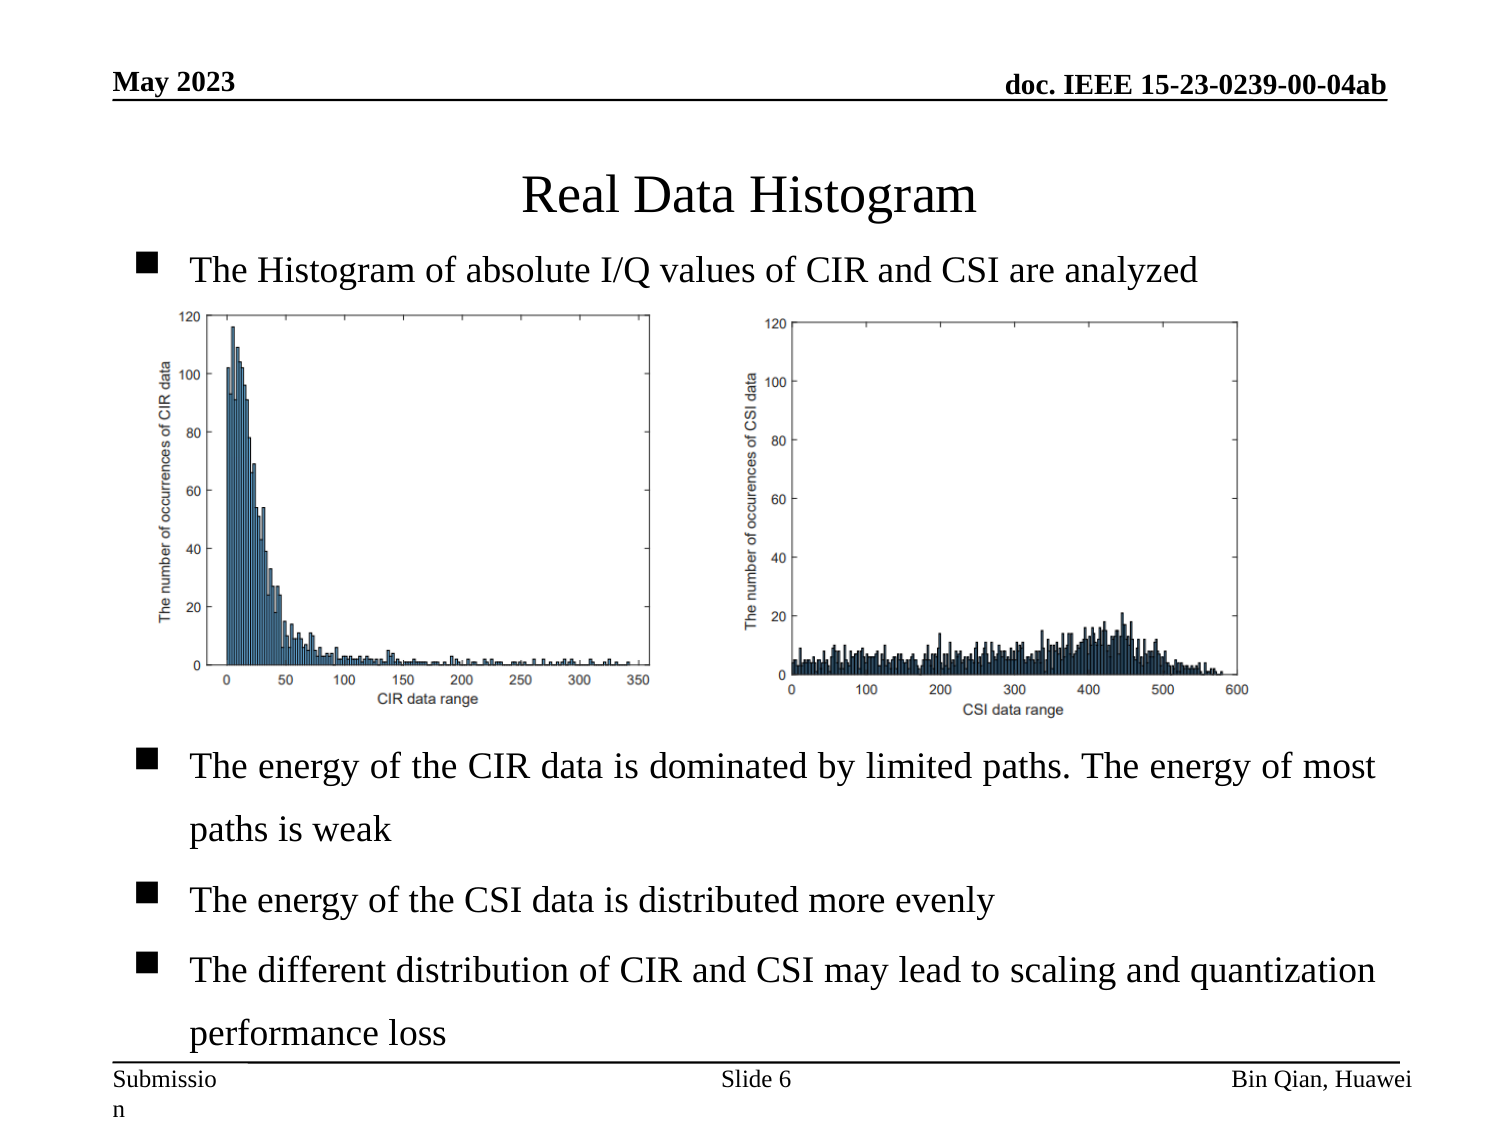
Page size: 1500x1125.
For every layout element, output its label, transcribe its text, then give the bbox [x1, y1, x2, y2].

text_box The energy of the CIR data is dominated by limited paths. The energy of most paths is weak The energy of the CSI data is distributed more evenly The different distribution of CIR and CSI may lead to scaling and quantization performance loss [117, 715, 1393, 1052]
slide_number Slide 6 [712, 1062, 800, 1093]
picture [147, 302, 656, 709]
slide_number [112, 62, 375, 98]
title Real Data Histogram [112, 103, 1388, 279]
picture [737, 312, 1253, 722]
footer Bin Qian, Huawei [900, 1062, 1413, 1093]
list The Histogram of absolute I/Q values of CIR and CSI are analyzed [117, 219, 1393, 421]
